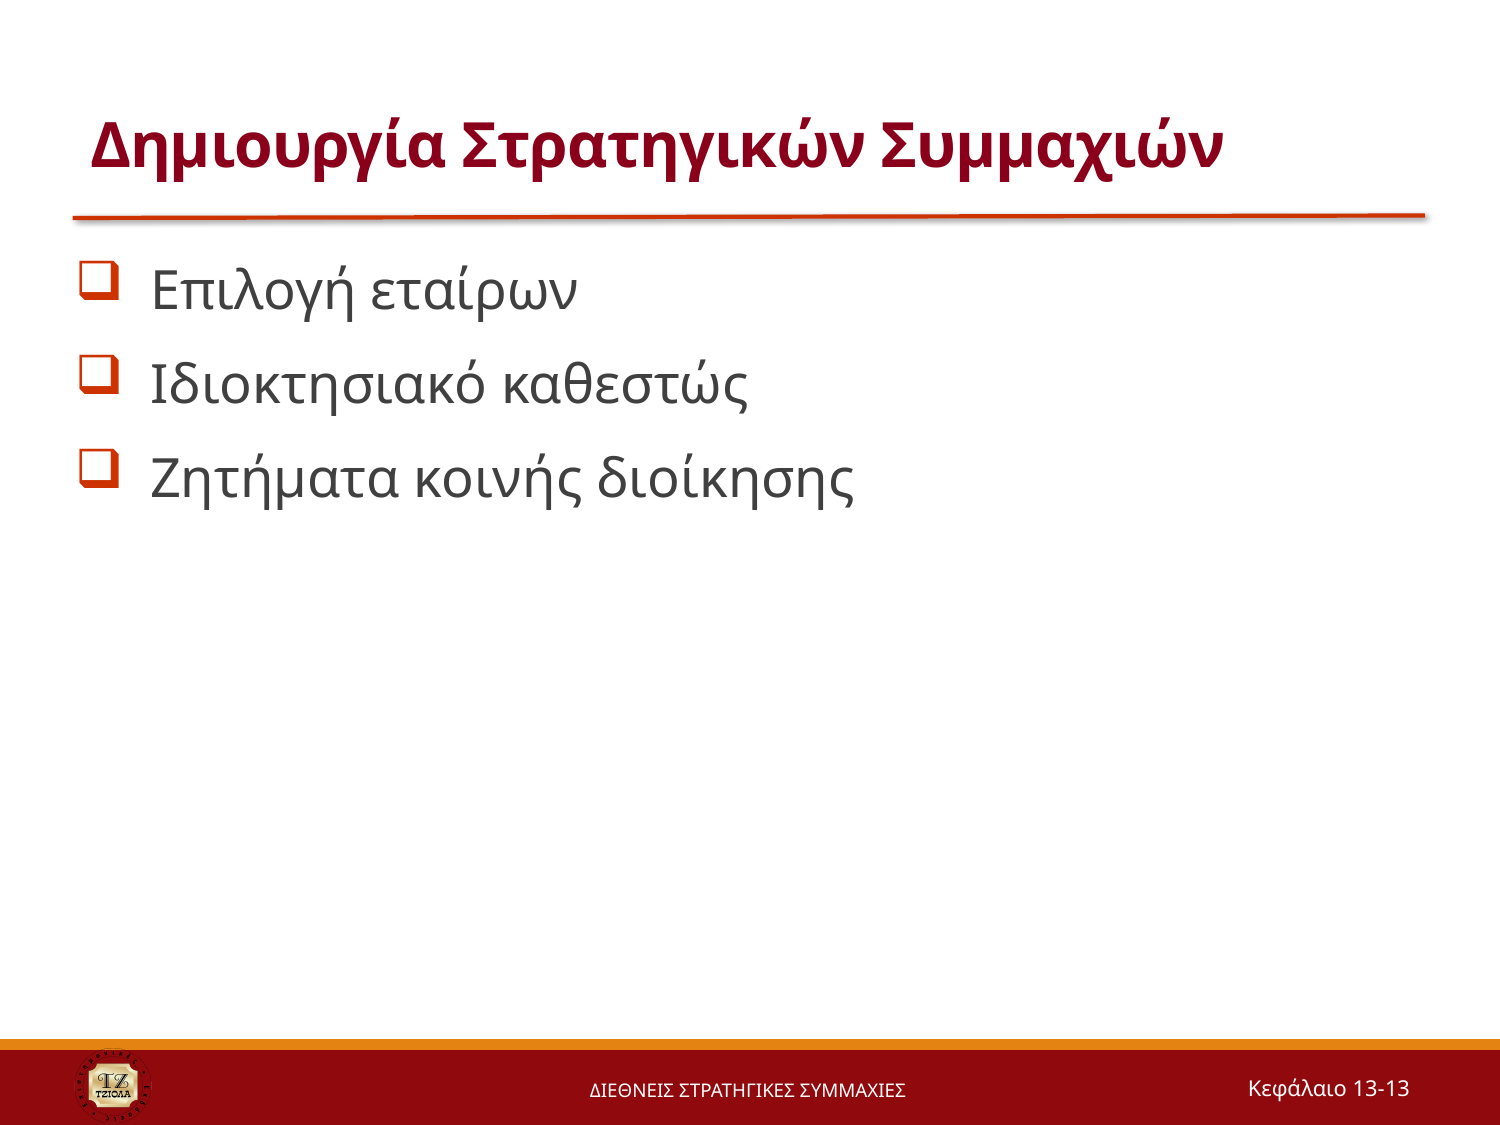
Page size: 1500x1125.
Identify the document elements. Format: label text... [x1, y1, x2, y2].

title Δημιουργία Στρατηγικών Συμμαχιών [75, 38, 1425, 189]
slide_number Κεφάλαιο 13-13 [1218, 1059, 1425, 1120]
picture [72, 1046, 154, 1125]
list Επιλογή εταίρων Ιδιοκτησιακό καθεστώς Ζητήματα κοινής διοίκησης [75, 247, 1425, 1034]
footer Διεθνεις Στρατηγικες Συμμαχιες [453, 1059, 1047, 1120]
